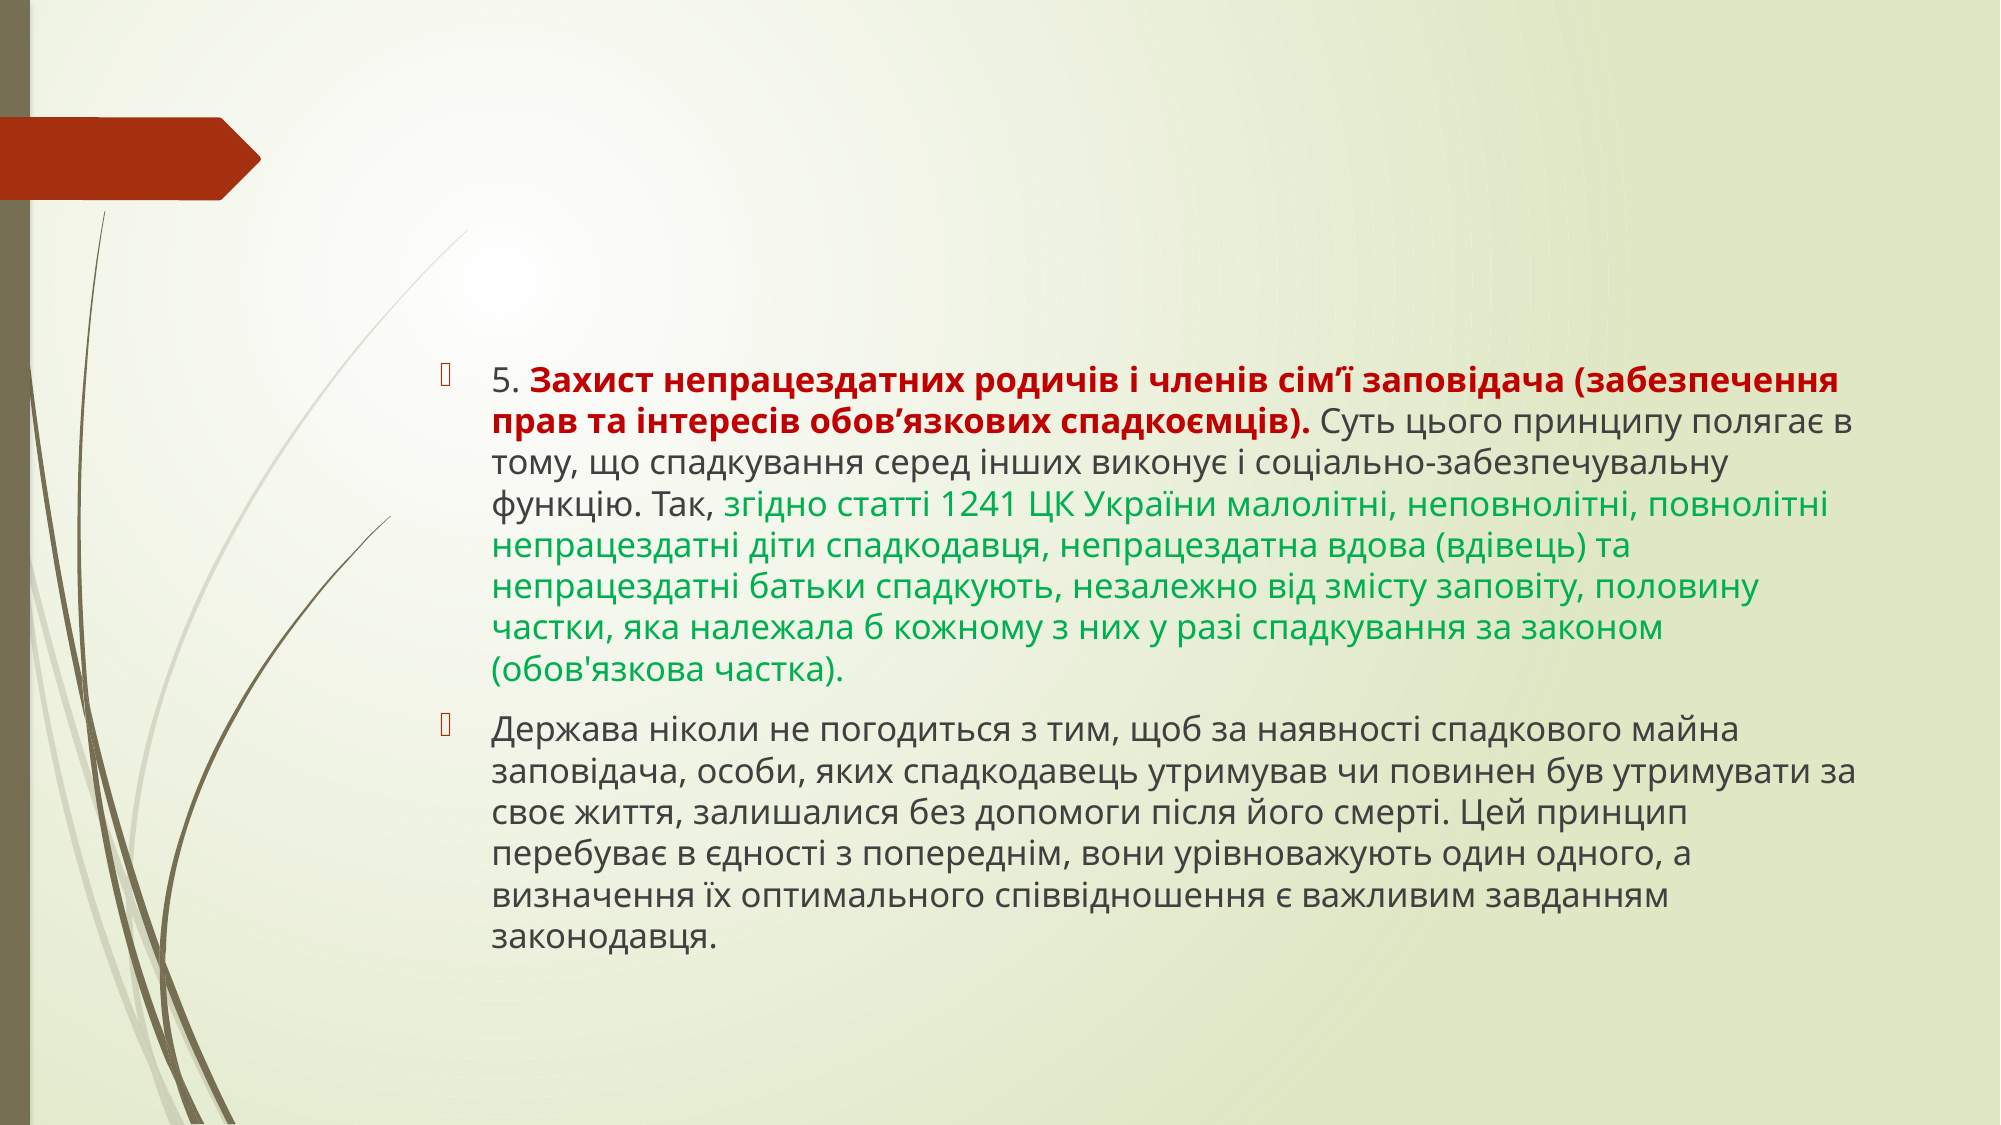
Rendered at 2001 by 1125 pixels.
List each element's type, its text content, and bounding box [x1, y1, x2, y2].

list 5. Захист непрацездатних родичів і членів сімʼї заповідача (забезпечення прав та інтересів обов’язкових спадкоємців). Суть цього принципу полягає в тому, що спадкування серед інших виконує і соціально-забезпечувальну функцію. Так, згідно статті 1241 ЦК України малолітні, неповнолітні, повнолітні непрацездатні діти спадкодавця, непрацездатна вдова (вдівець) та непрацездатні батьки спадкують, незалежно від змісту заповіту, половину частки, яка належала б кожному з них у разі спадкування за законом (обов'язкова частка). Держава ніколи не погодиться з тим, щоб за наявності спадкового майна заповідача, особи, яких спадкодавець утримував чи повинен був утримувати за своє життя, залишалися без допомоги після його смерті. Цей принцип перебуває в єдності з попереднім, вони урівноважують один одного, а визначення їх оптимального співвідношення є важливим завданням законодавця. [424, 350, 1888, 970]
